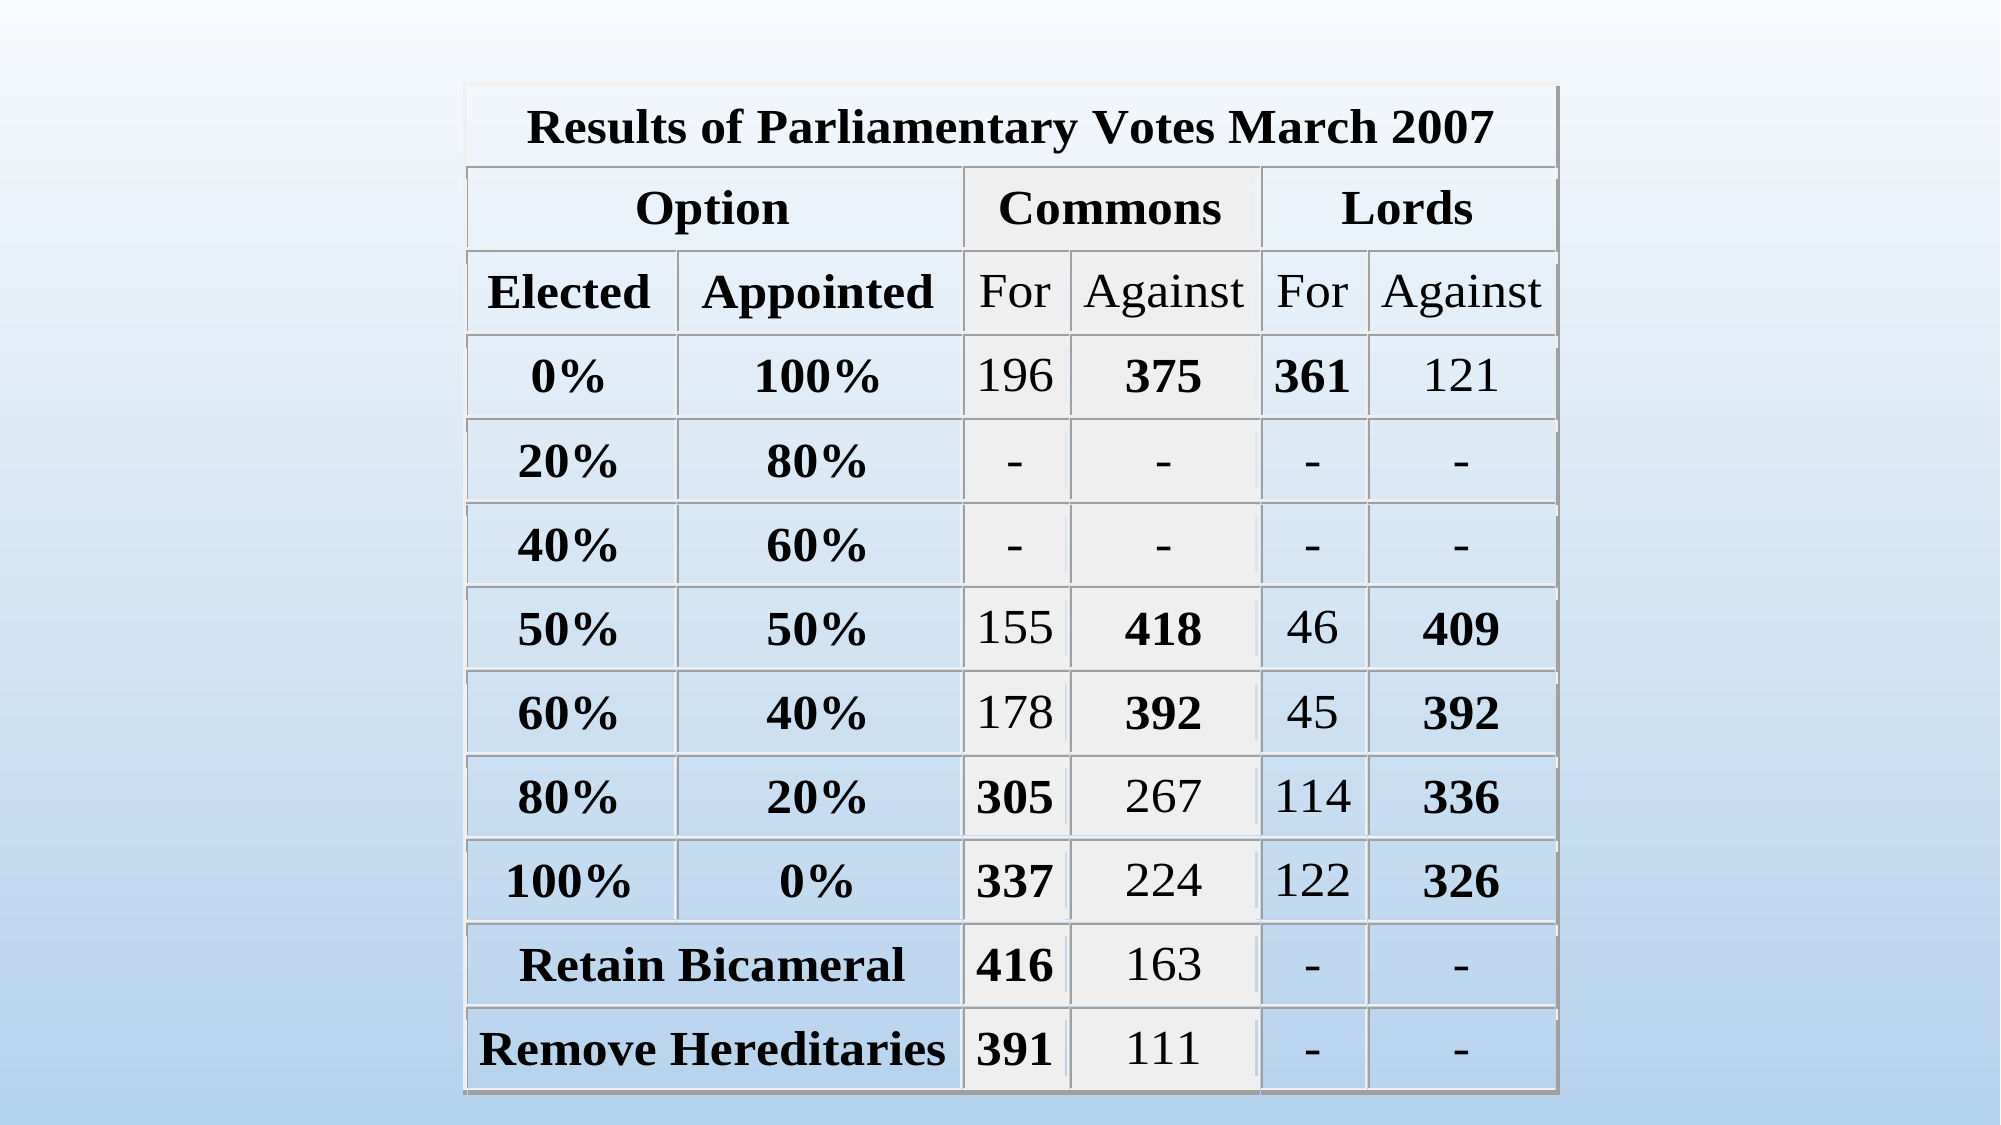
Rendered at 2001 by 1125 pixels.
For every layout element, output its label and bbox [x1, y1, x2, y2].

list [162, 49, 1856, 1125]
